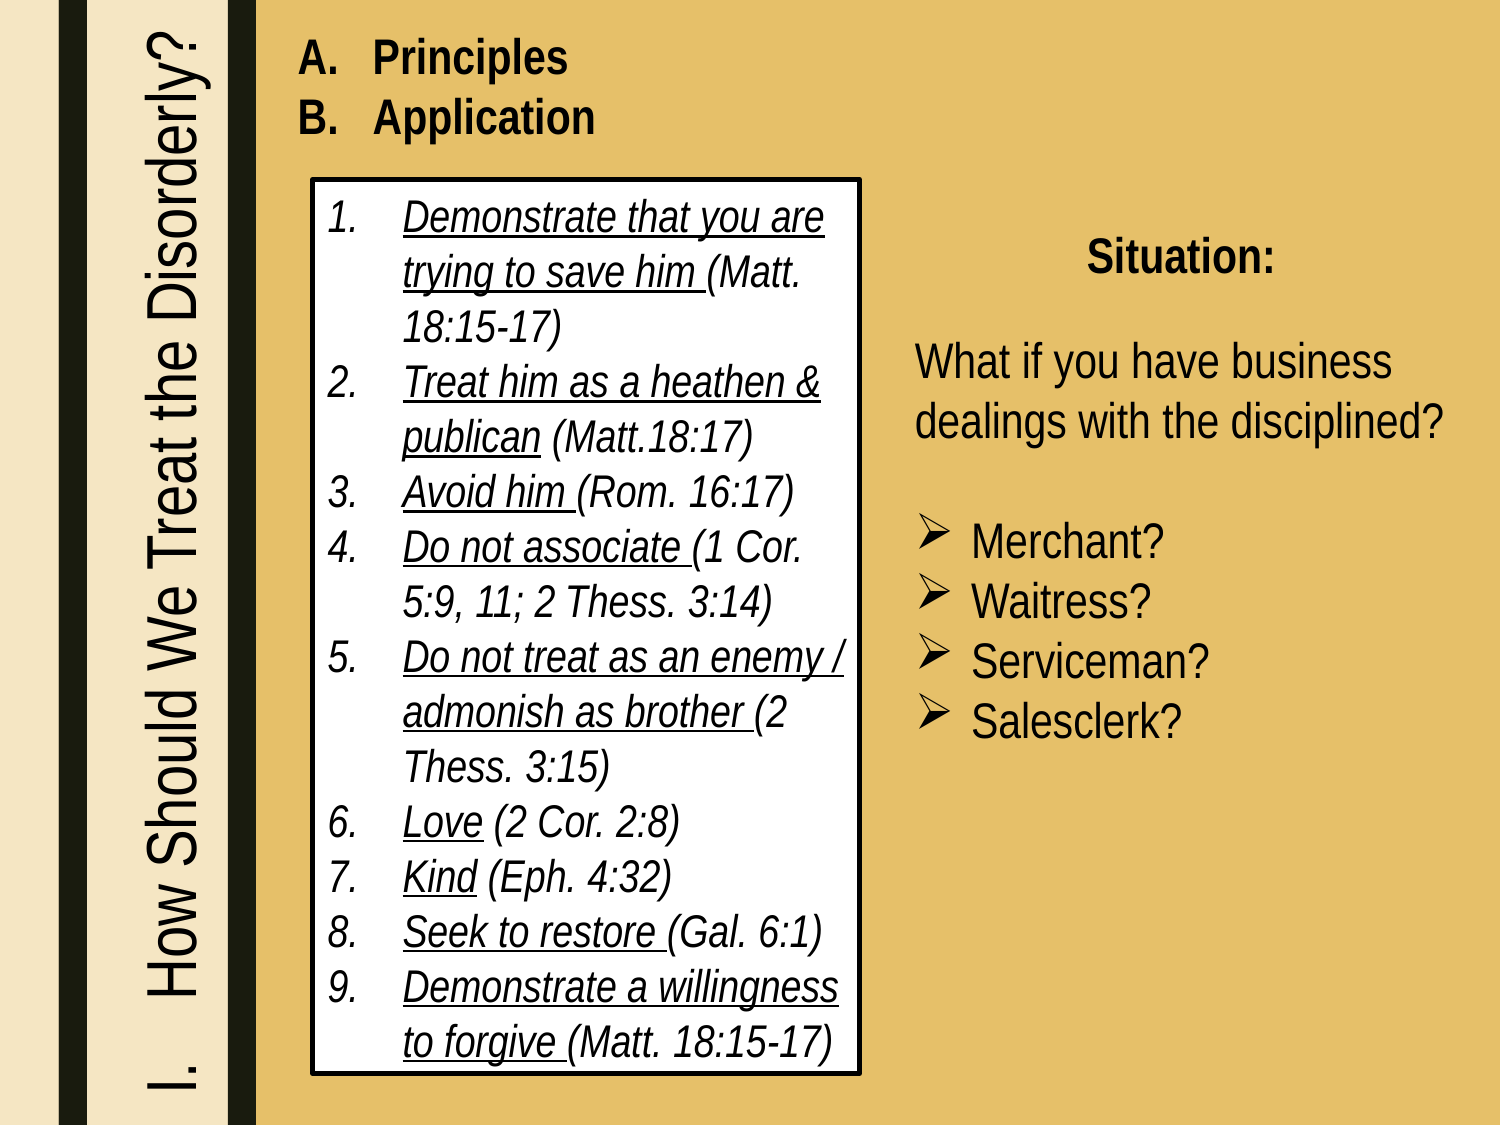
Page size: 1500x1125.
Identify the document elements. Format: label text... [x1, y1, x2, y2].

text_box Situation: What if you have business dealings with the disciplined? Merchant? Waitress? Serviceman? Salesclerk? [899, 215, 1464, 756]
text_box Principles Application [282, 16, 1437, 152]
text_box How Should We Treat the Disorderly? [76, 0, 219, 1125]
text_box Demonstrate that you are trying to save him (Matt. 18:15-17) Treat him as a heathen & publican (Matt.18:17) Avoid him (Rom. 16:17) Do not associate (1 Cor. 5:9, 11; 2 Thess. 3:14) Do not treat as an enemy / admonish as brother (2 Thess. 3:15) Love (2 Cor. 2:8) Kind (Eph. 4:32) Seek to restore (Gal. 6:1) Demonstrate a willingness to forgive (Matt. 18:15-17) [312, 179, 860, 1074]
